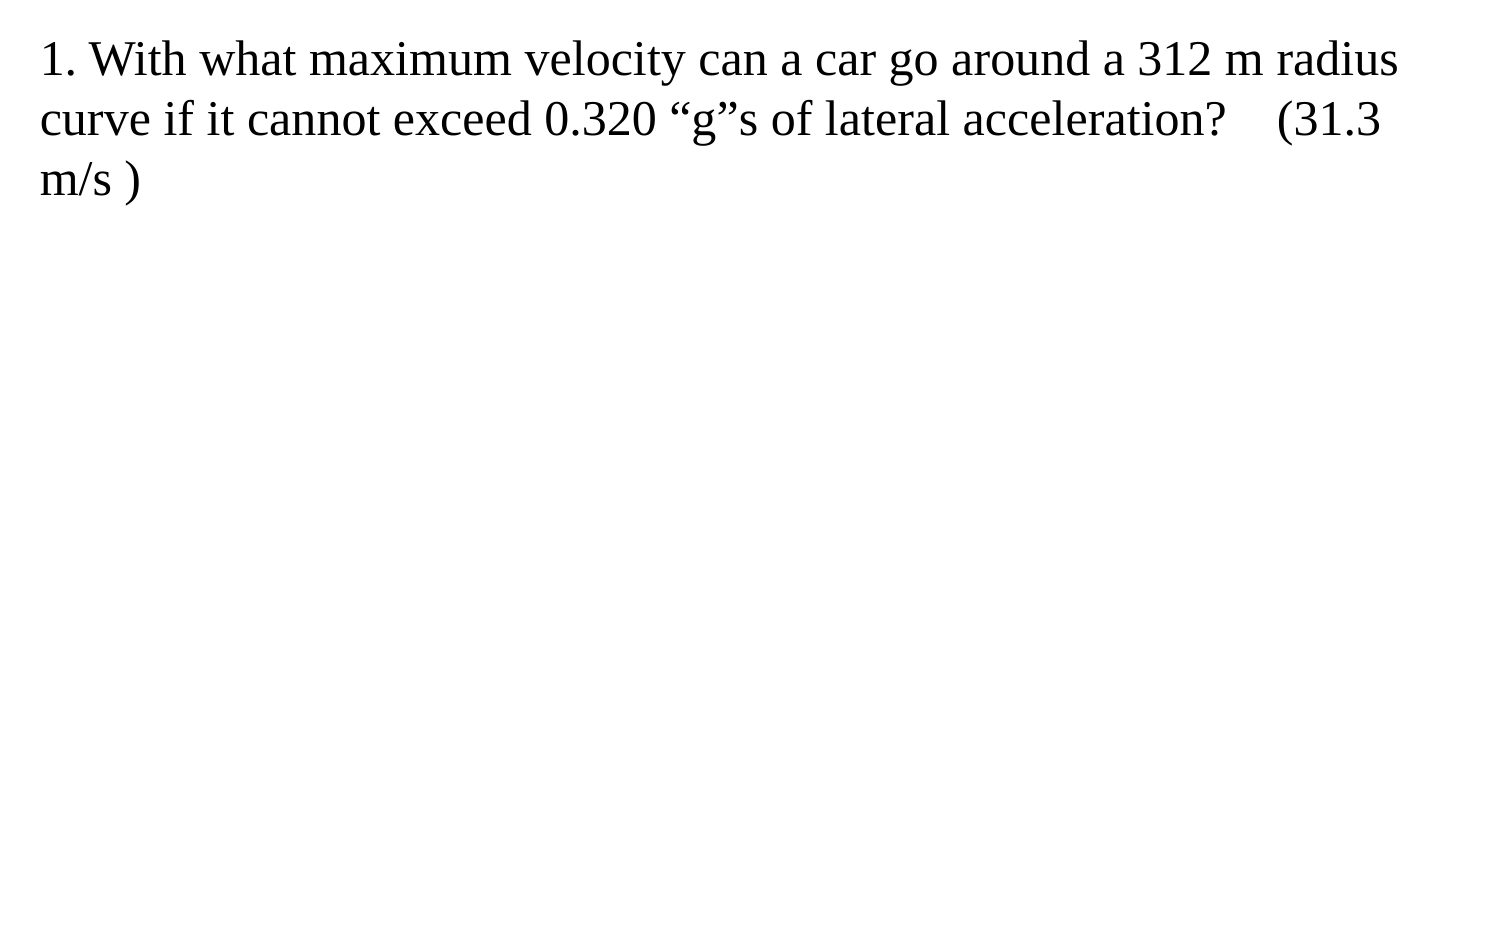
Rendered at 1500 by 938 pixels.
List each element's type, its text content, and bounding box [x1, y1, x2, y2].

text_box 1. With what maximum velocity can a car go around a 312 m radius curve if it cannot exceed 0.320 “g”s of lateral acceleration? (31.3 m/s ) [24, 17, 1475, 213]
